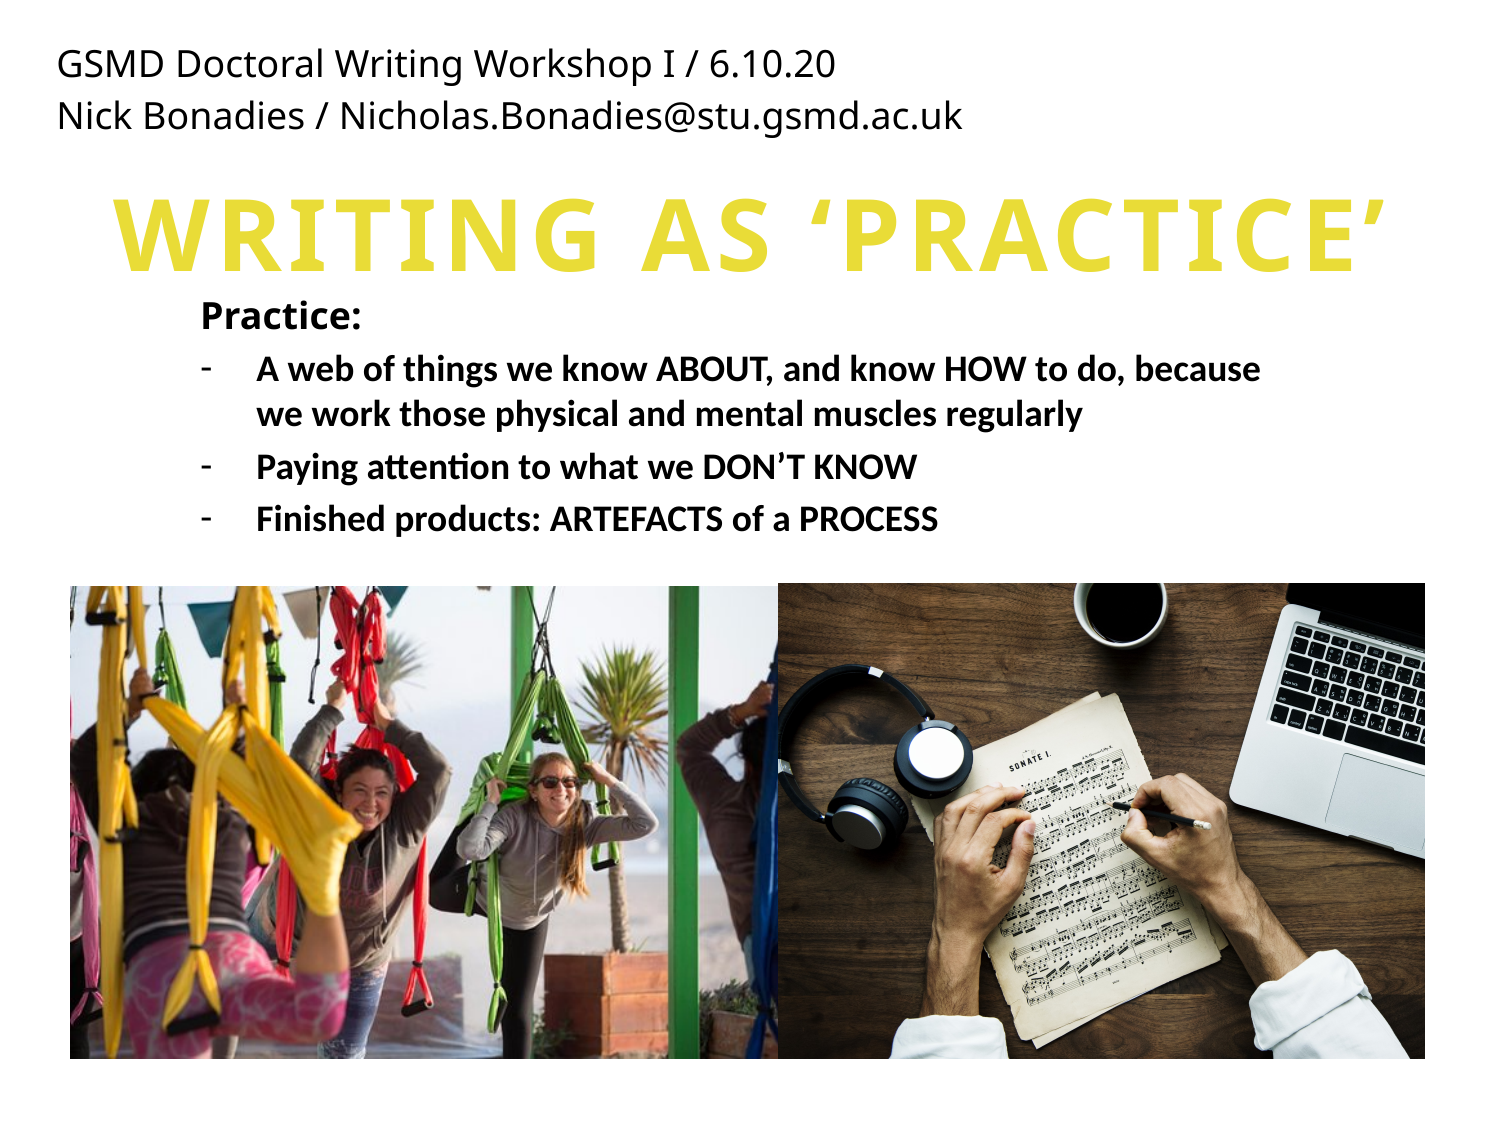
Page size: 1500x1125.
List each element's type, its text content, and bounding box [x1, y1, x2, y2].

text_box GSMD Doctoral Writing Workshop I / 6.10.20 Nick Bonadies / Nicholas.Bonadies@stu.gsmd.ac.uk [41, 32, 1388, 170]
list Practice: A web of things we know ABOUT, and know HOW to do, because we work those physical and mental muscles regularly Paying attention to what we DON’T KNOW Finished products: ARTEFACTS of a PROCESS [185, 231, 1313, 584]
title WRITING AS ‘PRACTICE’ [73, 119, 1428, 344]
picture [70, 583, 1426, 1059]
